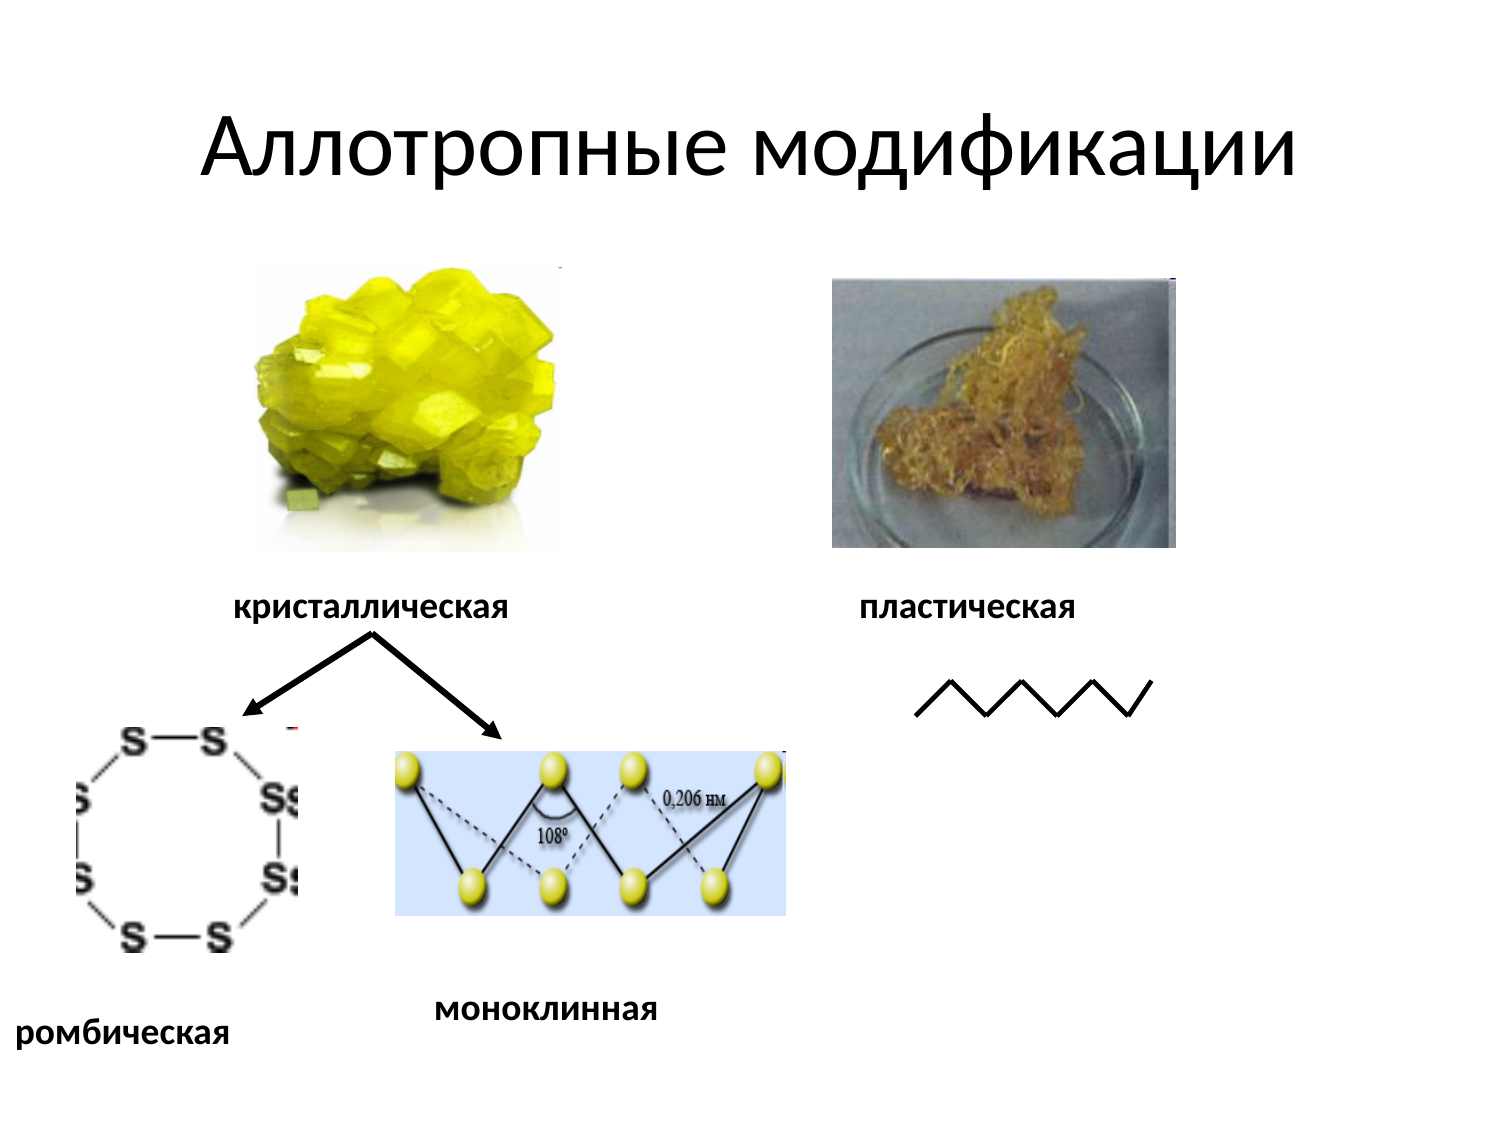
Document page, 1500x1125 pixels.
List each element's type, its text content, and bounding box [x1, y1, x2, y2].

text_box кристаллическая [218, 574, 573, 634]
picture [395, 751, 786, 916]
picture [76, 727, 299, 953]
picture [253, 266, 562, 552]
text_box моноклинная [419, 976, 810, 1036]
picture [832, 278, 1176, 548]
text_box [372, 633, 502, 740]
text_box [242, 633, 372, 717]
text_box пластическая [844, 574, 1176, 634]
text_box ромбическая [0, 999, 313, 1060]
title Аллотропные модификации [75, 45, 1425, 233]
